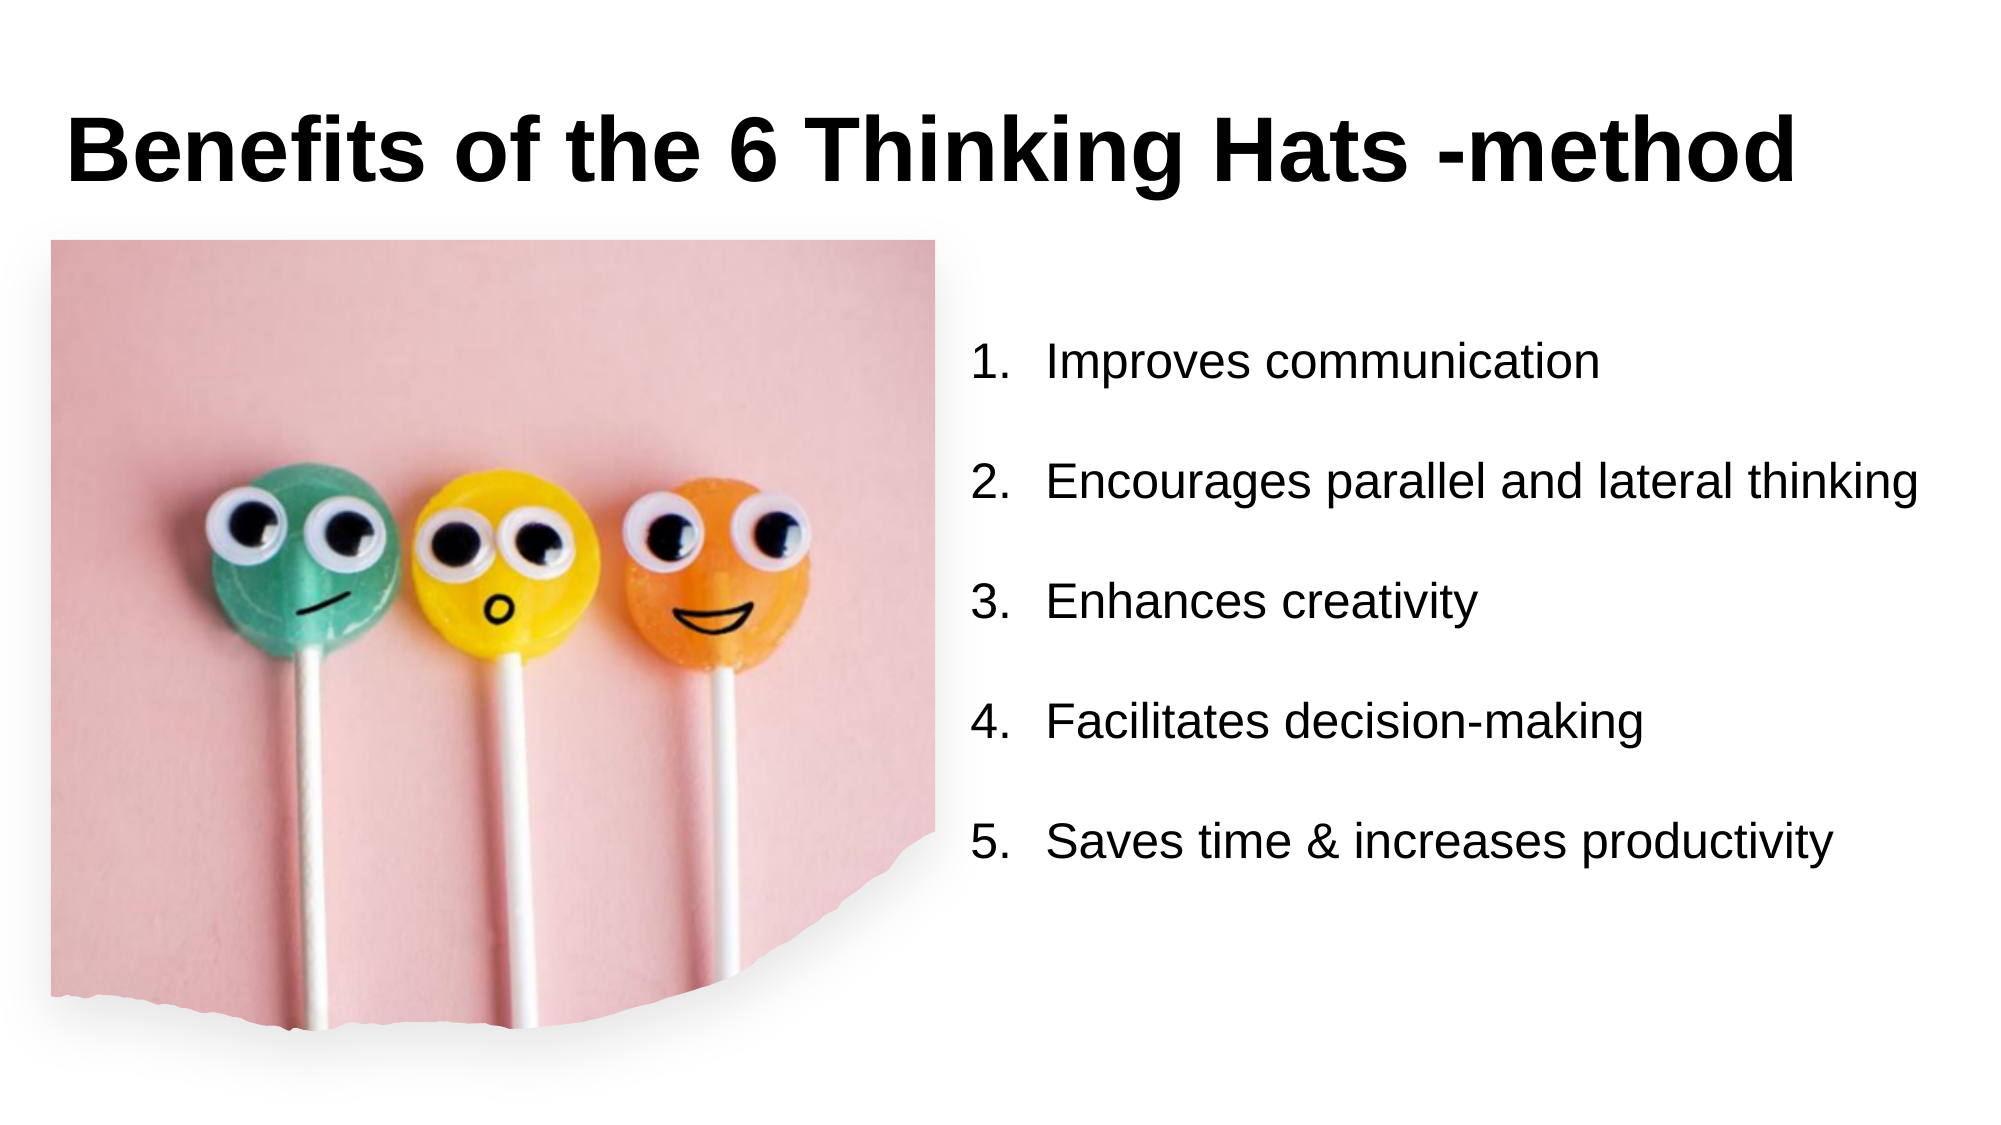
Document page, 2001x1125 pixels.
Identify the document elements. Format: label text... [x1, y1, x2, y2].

text_box The starting point Understanding customers & demand Sonja Hilavuo Aalto Ventures Program January 9, 2024 [52, 210, 975, 941]
text_box Improves communication Encourages parallel and lateral thinking Enhances creativity Facilitates decision-making Saves time & increases productivity [955, 261, 1968, 877]
picture [50, 239, 936, 1032]
text_box Benefits of the 6 Thinking Hats -method [50, 73, 1949, 210]
